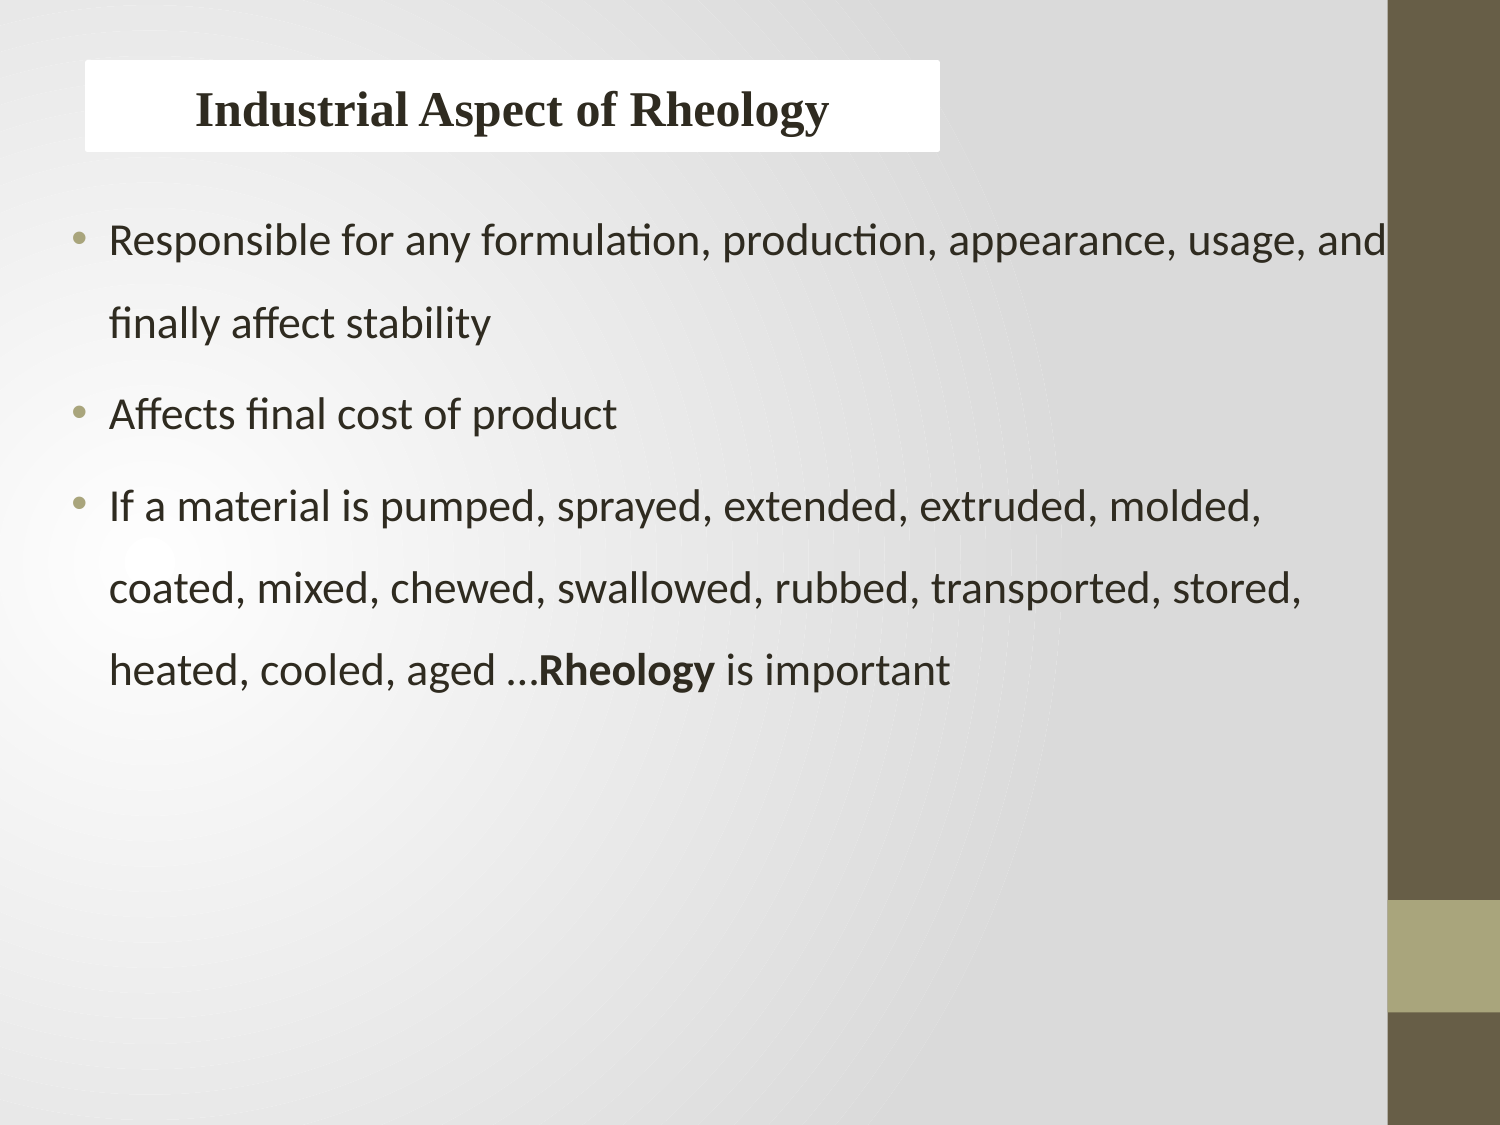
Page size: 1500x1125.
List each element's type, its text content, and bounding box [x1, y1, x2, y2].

text_box Industrial Aspect of Rheology [85, 60, 940, 152]
list Responsible for any formulation, production, appearance, usage, and finally affect stability Affects final cost of product If a material is pumped, sprayed, extended, extruded, molded, coated, mixed, chewed, swallowed, rubbed, transported, stored, heated, cooled, aged …Rheology is important [37, 174, 1425, 988]
